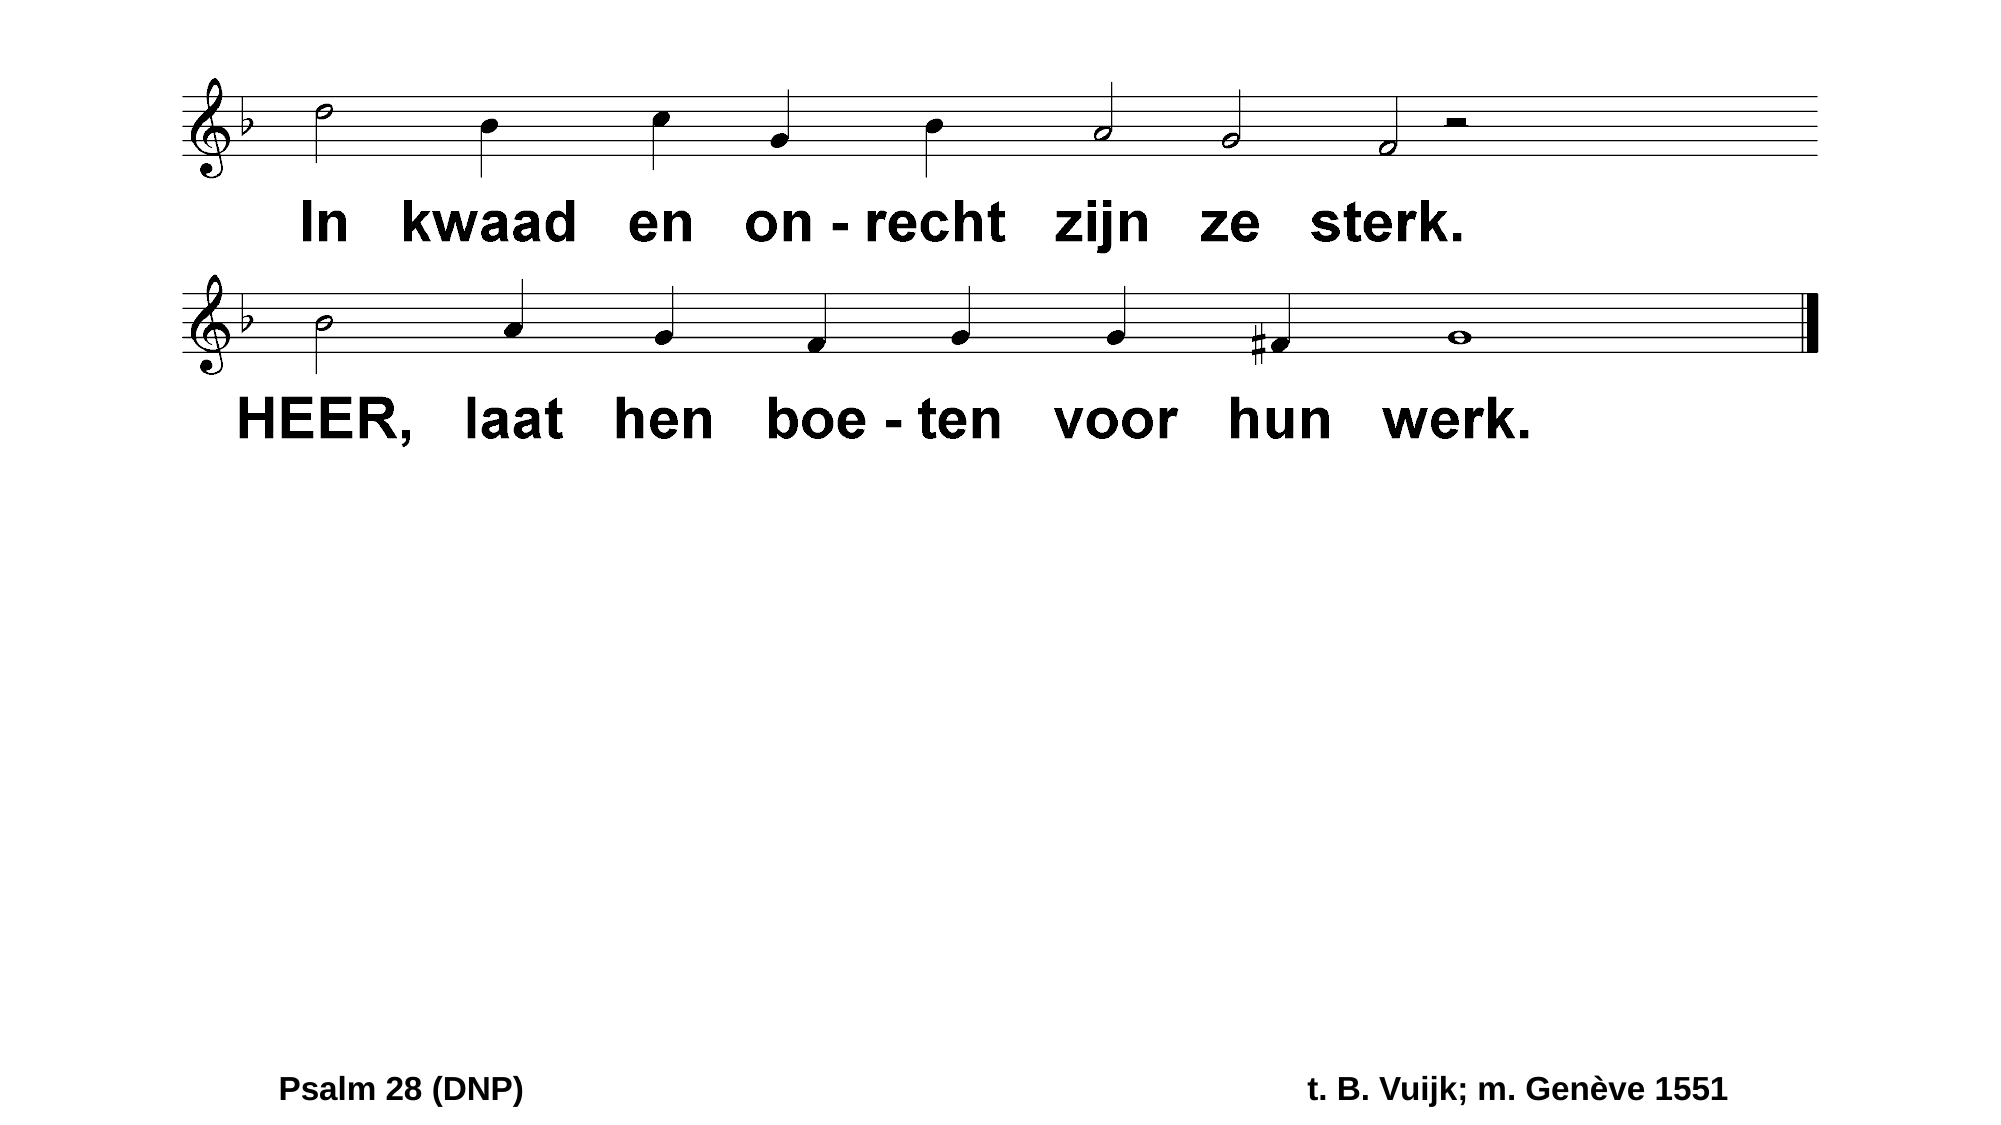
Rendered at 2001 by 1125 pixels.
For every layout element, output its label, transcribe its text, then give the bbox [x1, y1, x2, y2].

text_box Psalm 28 (DNP) t. B. Vuijk; m. Genève 1551 [263, 1059, 1745, 1115]
picture [166, 62, 1834, 463]
